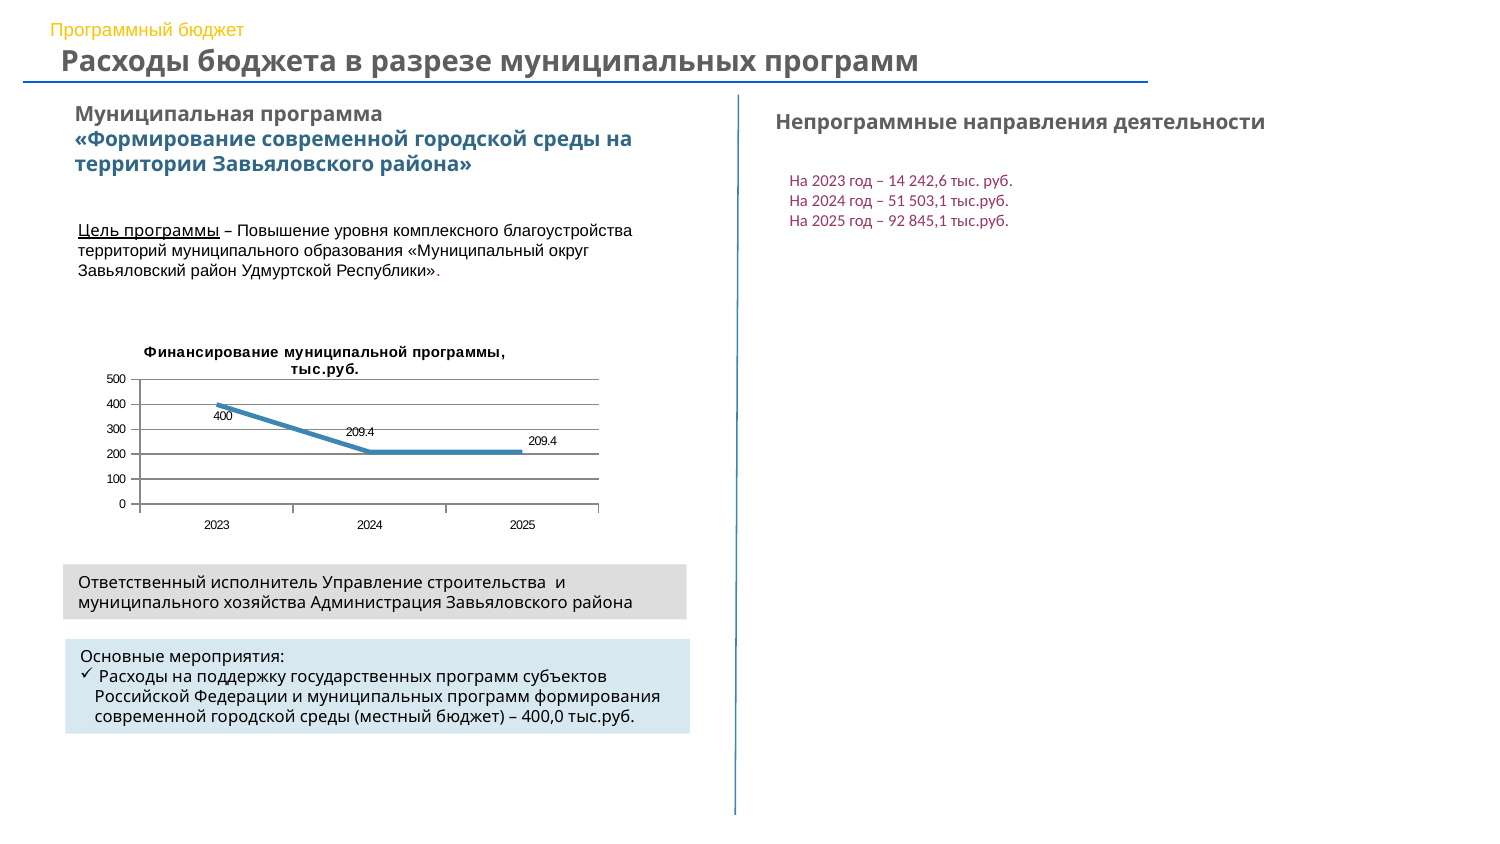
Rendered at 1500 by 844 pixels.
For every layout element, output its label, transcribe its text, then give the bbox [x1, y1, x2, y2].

text_box Цель программы – Повышение уровня комплексного благоустройства территорий муниципального образования «Муниципальный округ Завьяловский район Удмуртской Республики». [63, 212, 687, 307]
chart [49, 325, 601, 544]
text_box [22, 80, 1149, 85]
text_box Ответственный исполнитель Управление строительства и муниципального хозяйства Администрация Завьяловского района [63, 564, 687, 620]
text_box Основные мероприятия: Расходы на поддержку государственных программ субъектов Российской Федерации и муниципальных программ формирования современной городской среды (местный бюджет) – 400,0 тыс.руб. [65, 638, 690, 734]
text_box Муниципальная программа «Формирование современной городской среды на территории Завьяловского района» [59, 93, 725, 184]
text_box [376, 452, 1098, 457]
text_box Расходы бюджета в разрезе муниципальных программ [49, 34, 1400, 90]
text_box Программный бюджет [38, 12, 333, 47]
text_box Непрограммные направления деятельности [760, 101, 1500, 142]
text_box На 2023 год – 14 242,6 тыс. руб. На 2024 год – 51 503,1 тыс.руб. На 2025 год – 92 845,1 тыс.руб. [774, 162, 1418, 238]
